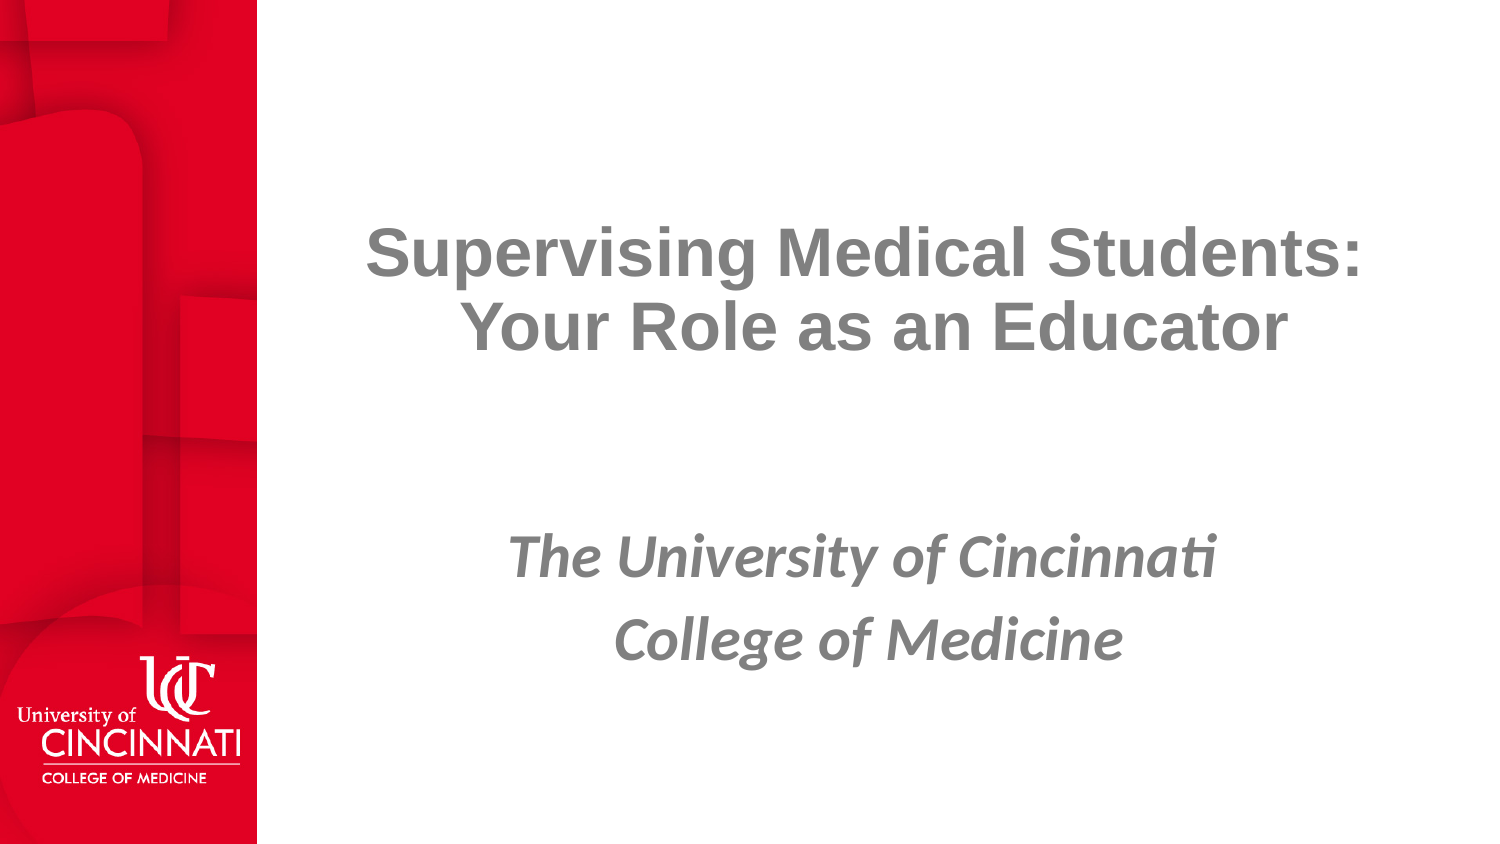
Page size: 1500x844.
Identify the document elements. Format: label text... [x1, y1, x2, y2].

subtitle The University of Cincinnati College of Medicine [353, 515, 1385, 732]
title Supervising Medical Students: Your Role as an Educator [268, 196, 1482, 432]
picture [0, 0, 257, 844]
